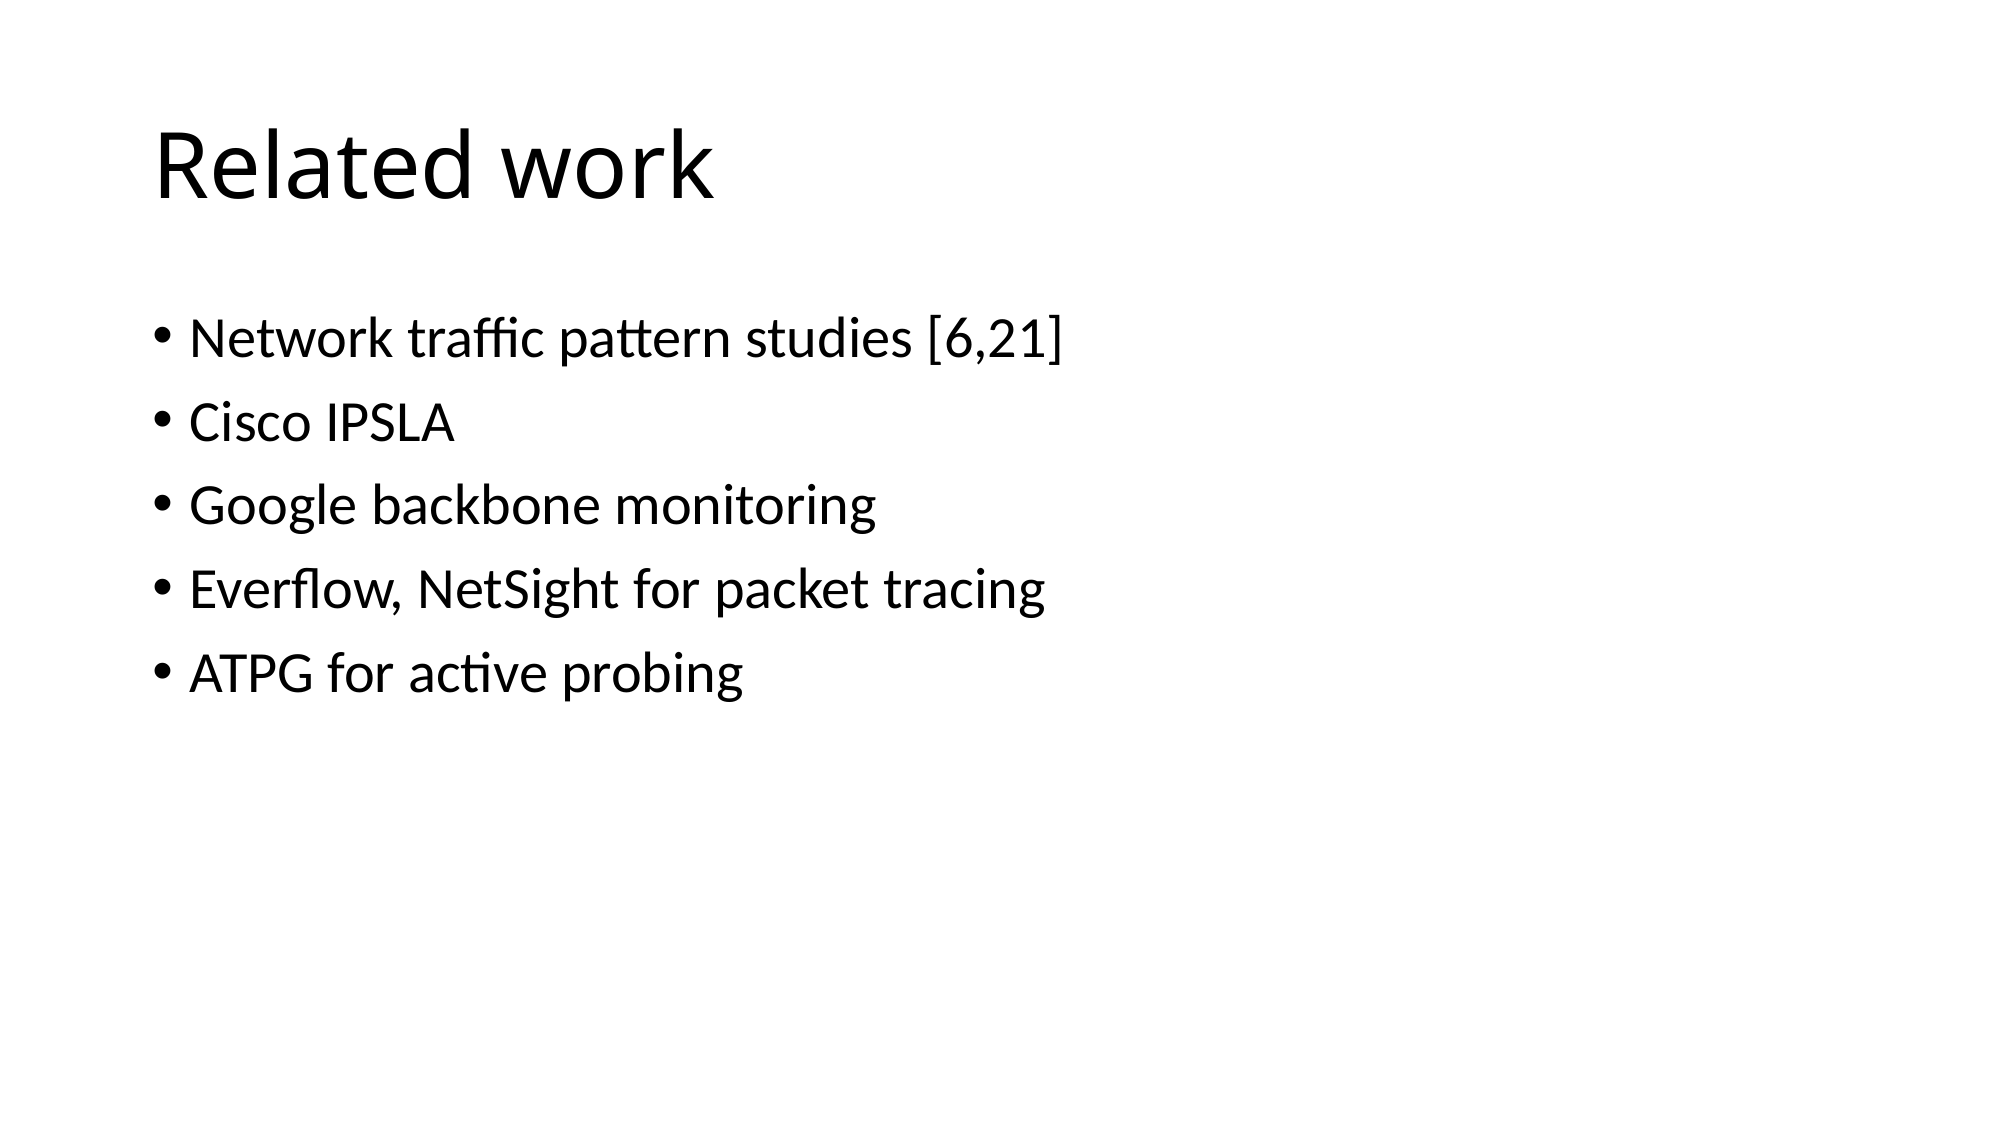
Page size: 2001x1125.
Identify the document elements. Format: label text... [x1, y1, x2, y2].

title Related work [137, 59, 1863, 278]
list Network traffic pattern studies [6,21] Cisco IPSLA Google backbone monitoring Everflow, NetSight for packet tracing ATPG for active probing [137, 299, 1863, 1014]
